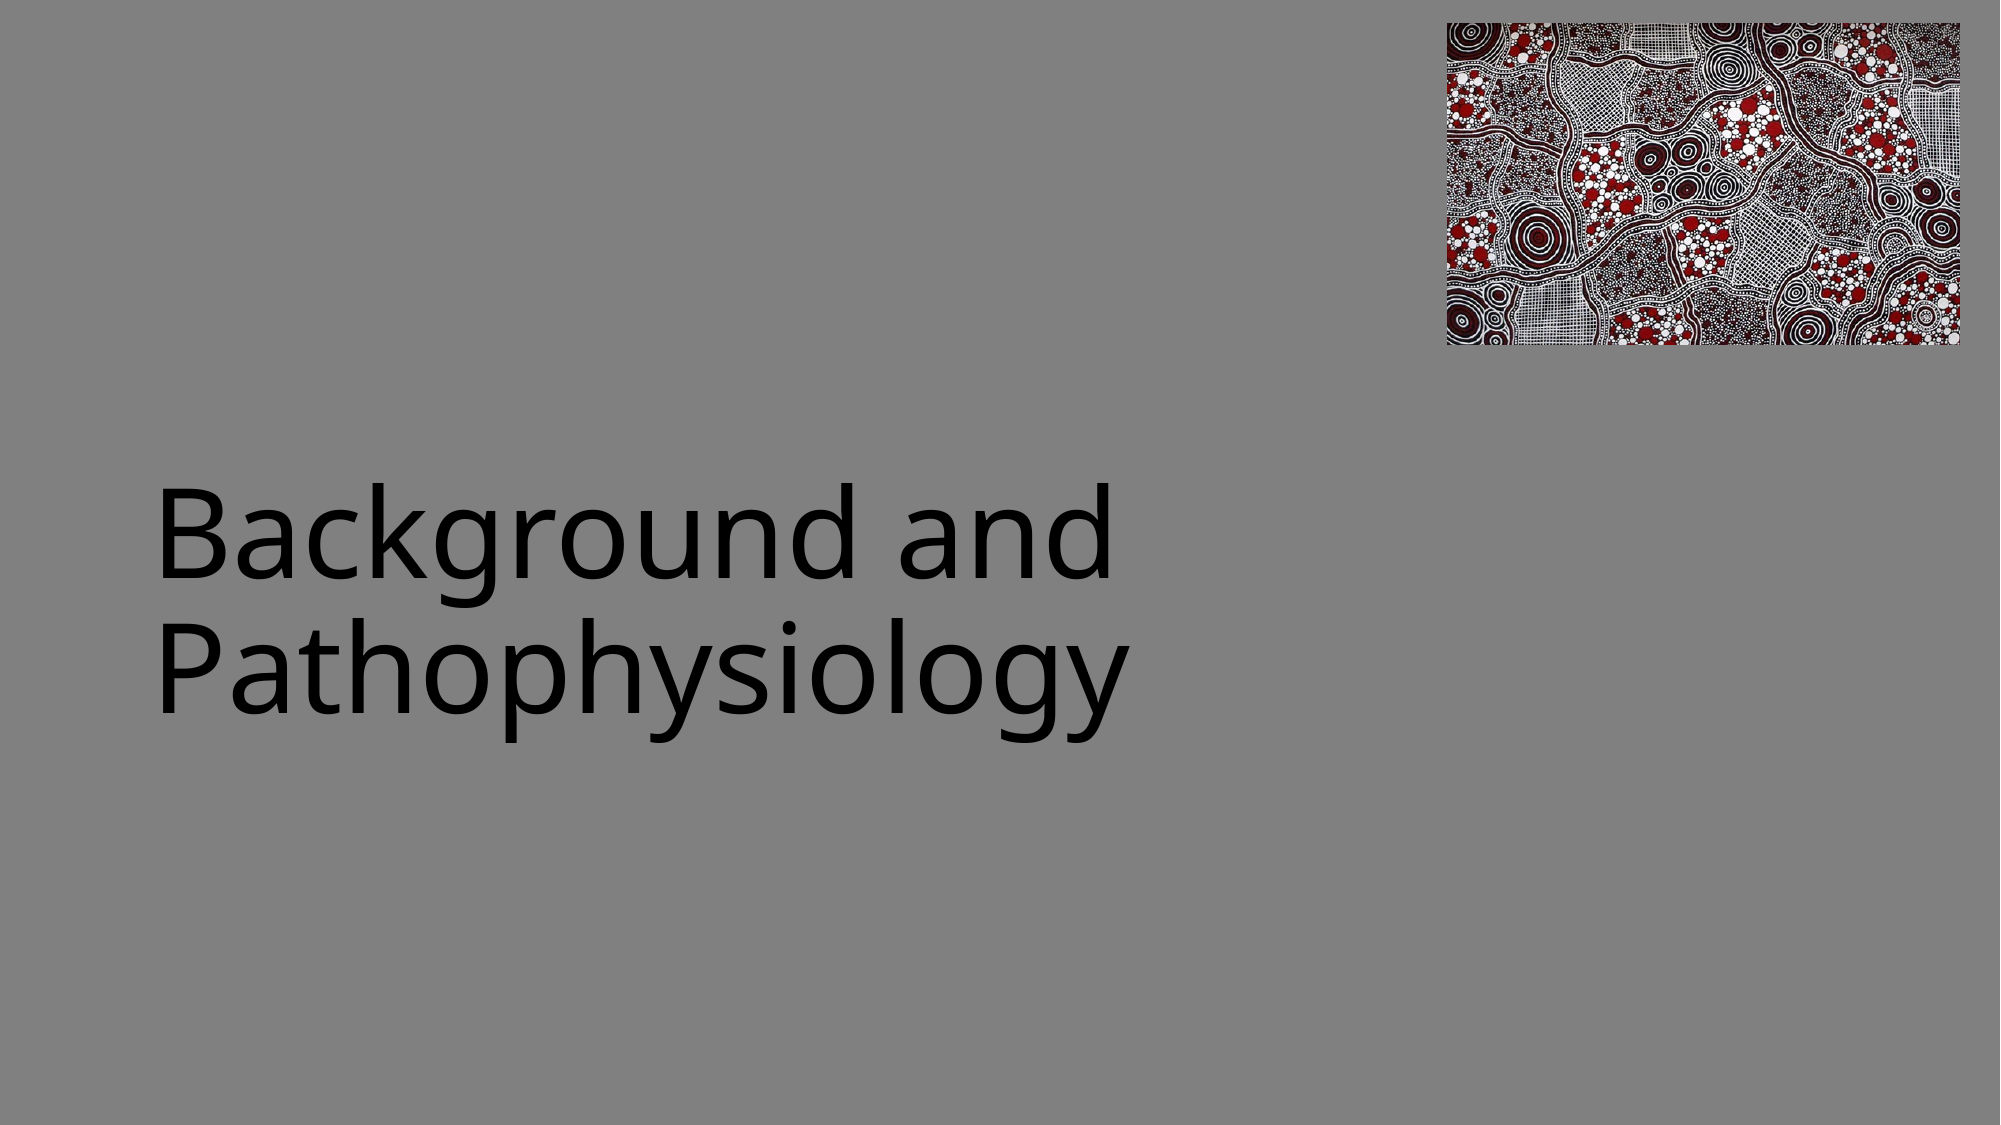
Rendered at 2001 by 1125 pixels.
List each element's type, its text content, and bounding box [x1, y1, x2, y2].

picture [1447, 23, 1960, 345]
title Background and Pathophysiology [136, 280, 1862, 749]
